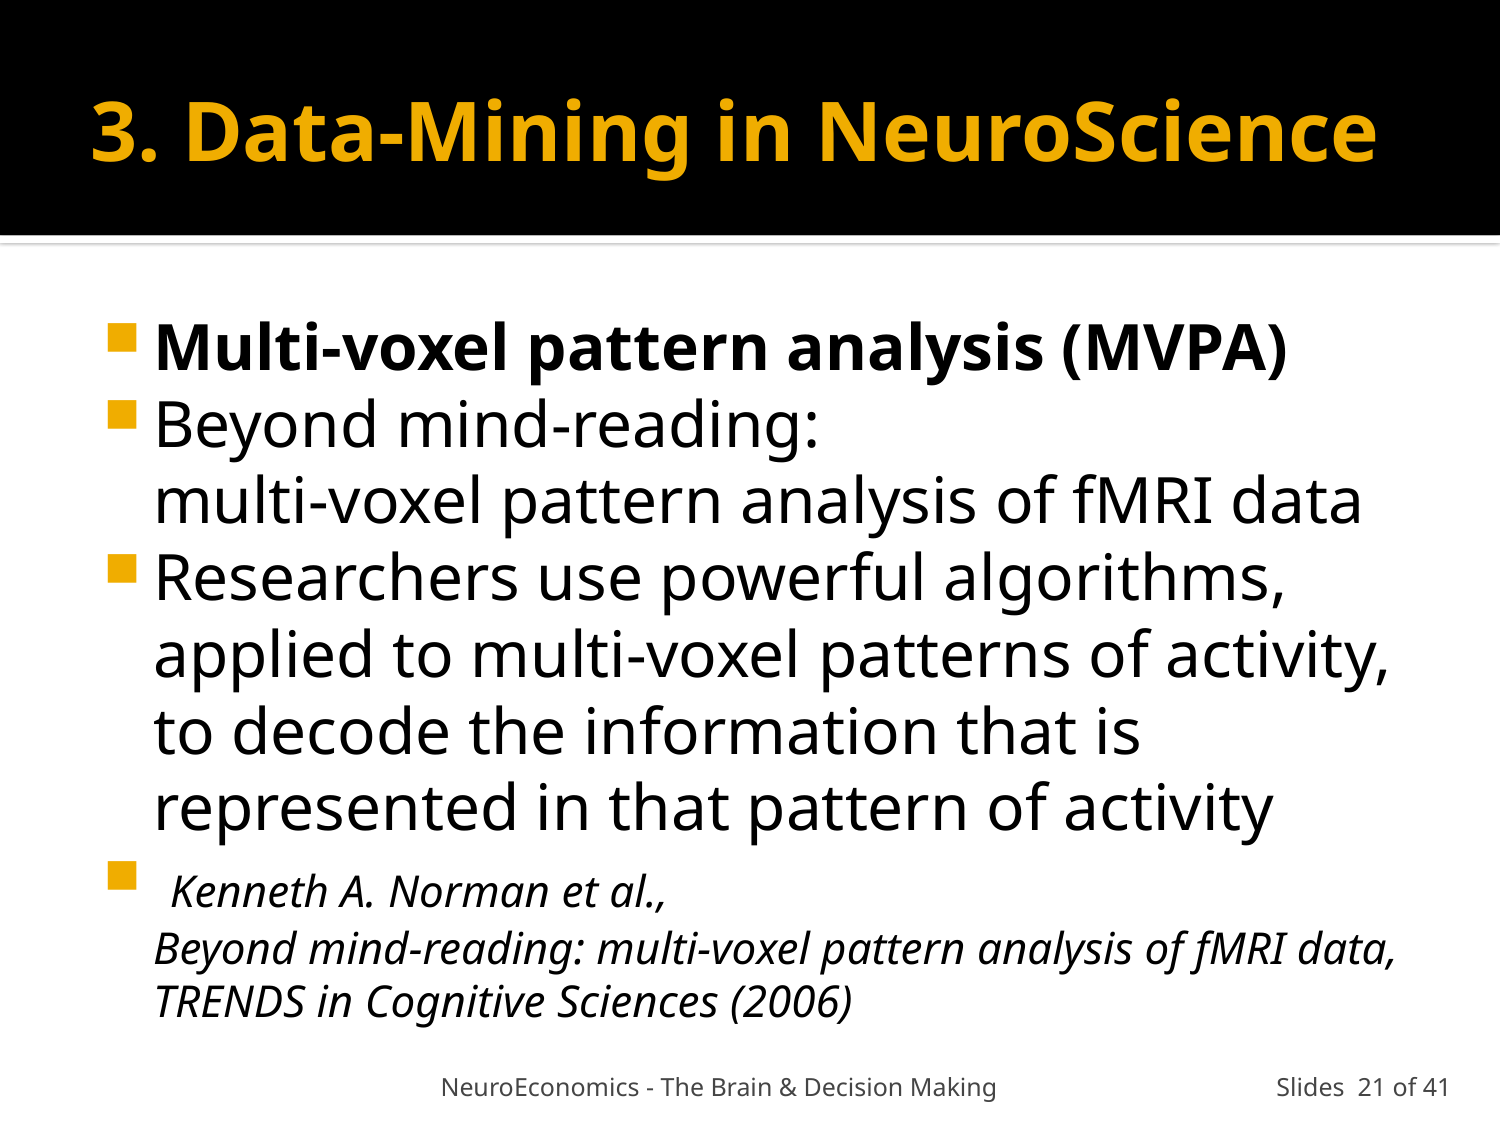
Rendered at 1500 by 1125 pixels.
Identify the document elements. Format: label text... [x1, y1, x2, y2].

list Multi-voxel pattern analysis (MVPA) Beyond mind-reading: multi-voxel pattern analysis of fMRI data Researchers use powerful algorithms, applied to multi-voxel patterns of activity, to decode the information that is represented in that pattern of activity Kenneth A. Norman et al., Beyond mind-reading: multi-voxel pattern analysis of fMRI data, TRENDS in Cognitive Sciences (2006) [75, 291, 1425, 1050]
slide_number Slides 21 of 41 [1234, 1062, 1467, 1106]
footer NeuroEconomics - The Brain & Decision Making [433, 1062, 1223, 1106]
title 3. Data-Mining in NeuroScience [75, 25, 1425, 231]
